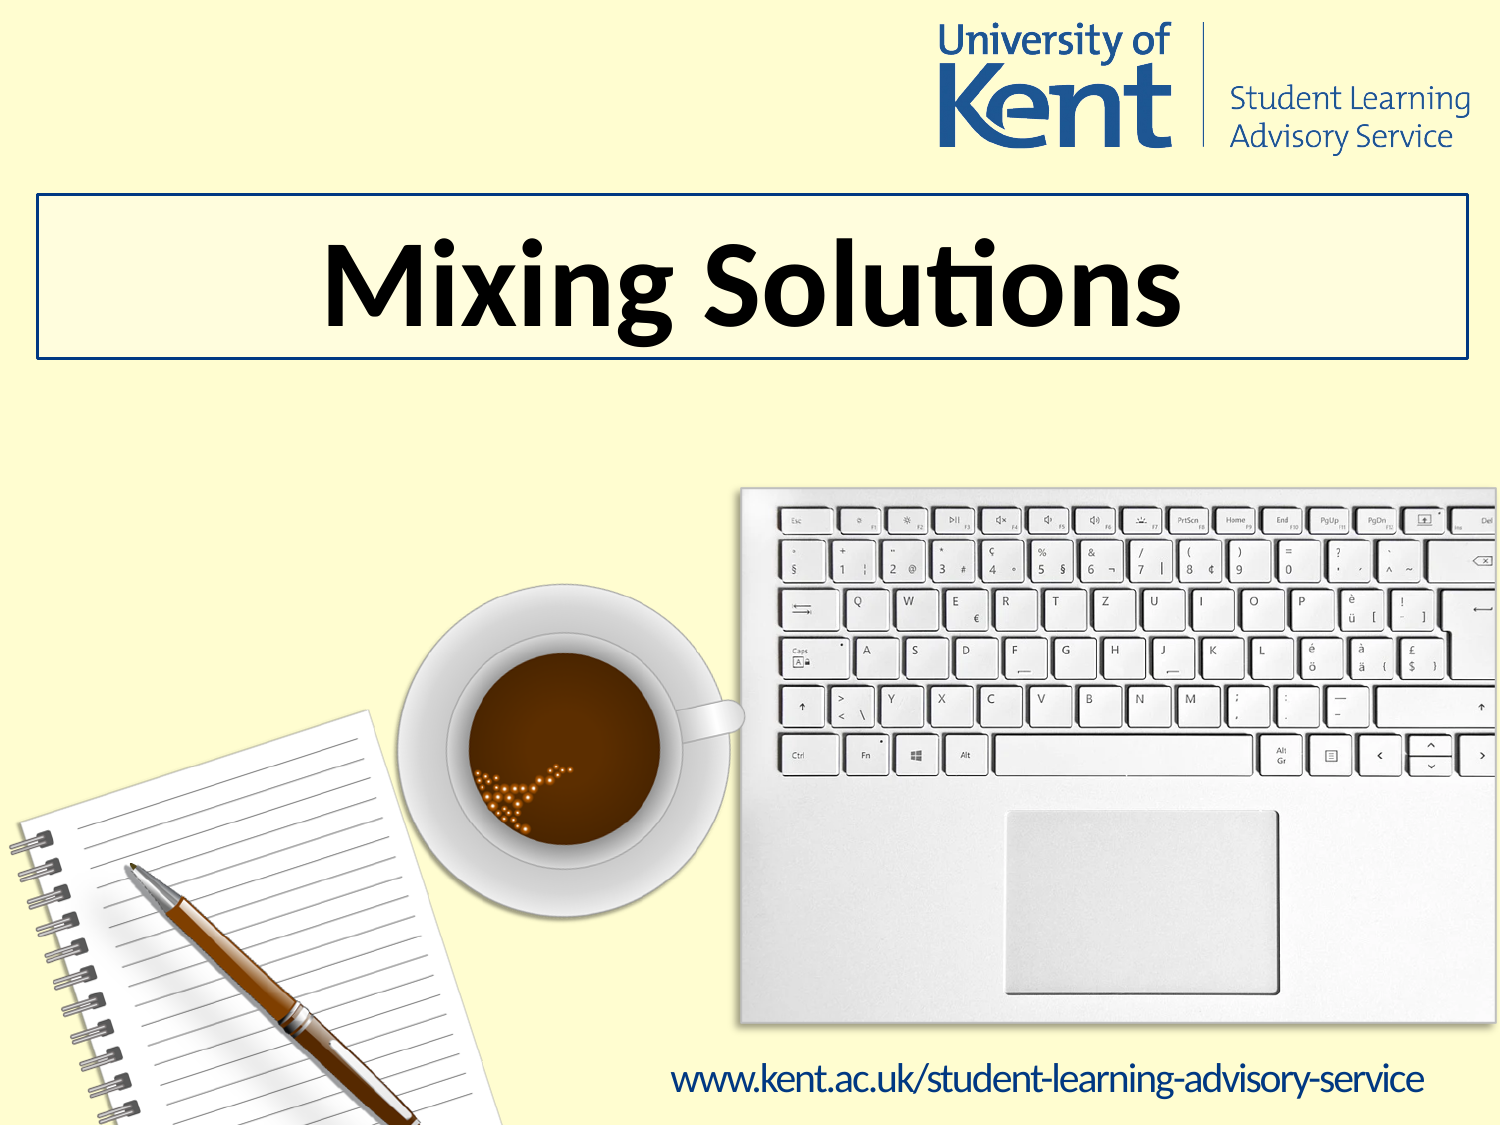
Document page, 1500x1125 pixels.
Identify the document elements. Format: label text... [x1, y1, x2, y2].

text_box Mixing Solutions [37, 194, 1468, 359]
picture [0, 483, 1500, 1125]
picture [912, 0, 1500, 178]
